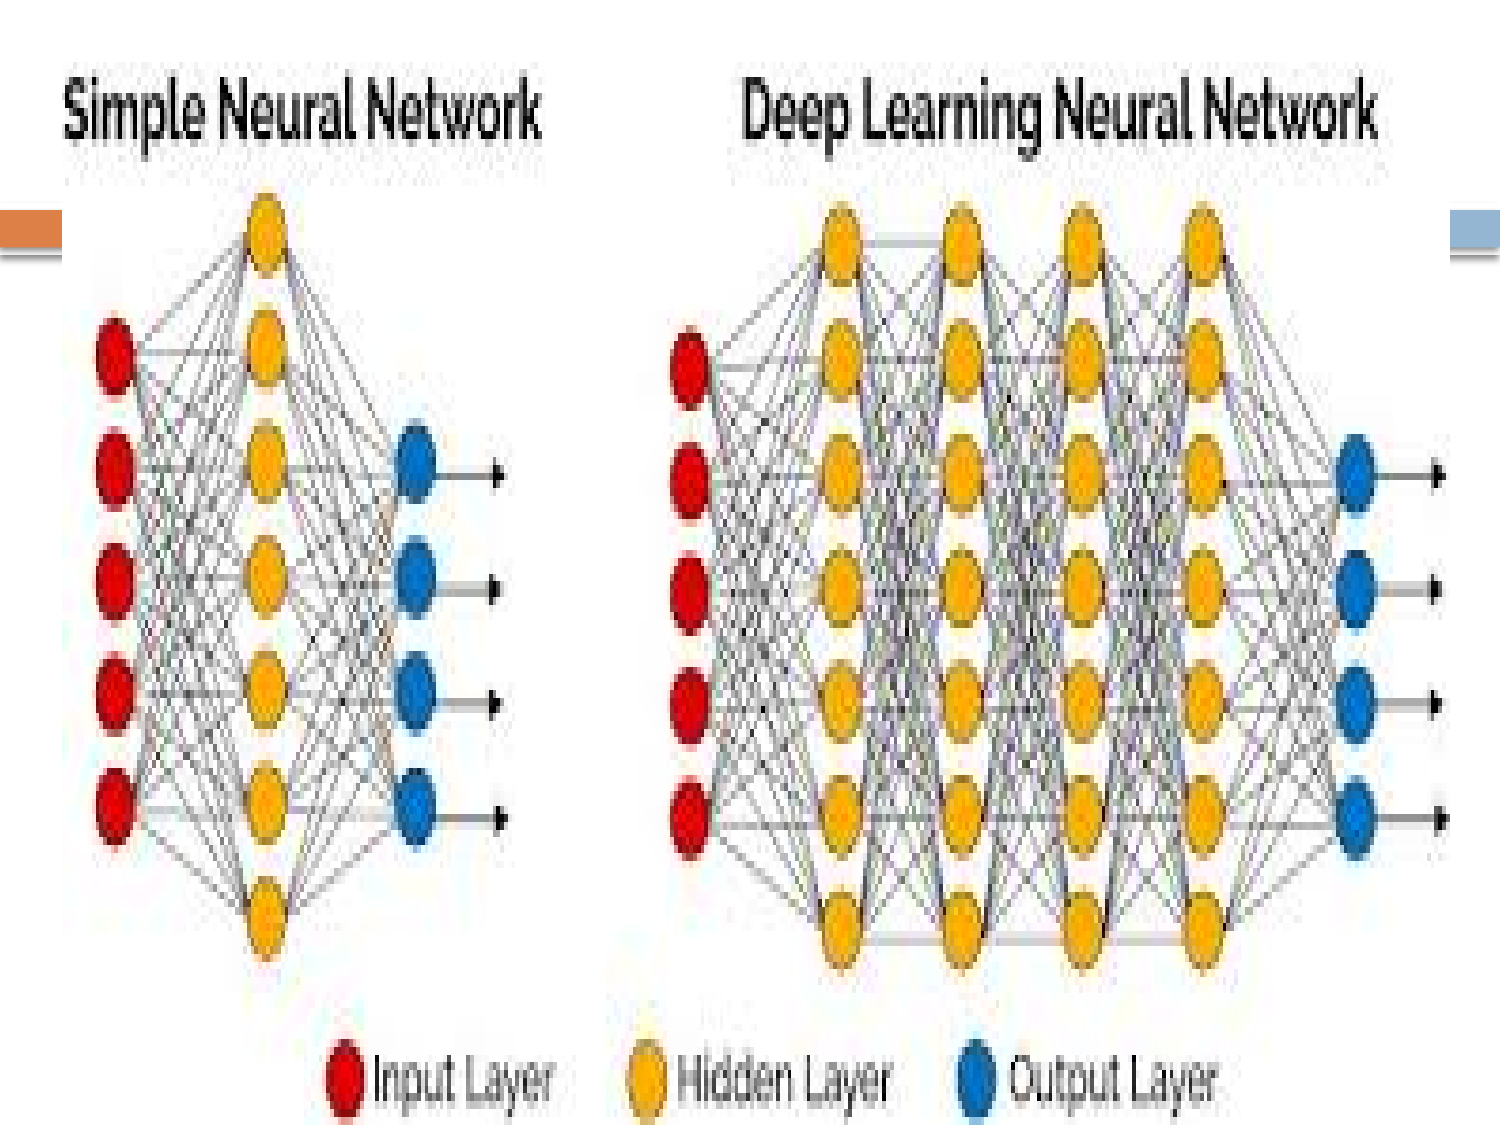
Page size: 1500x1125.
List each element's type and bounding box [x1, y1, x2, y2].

list [62, 62, 1451, 1125]
